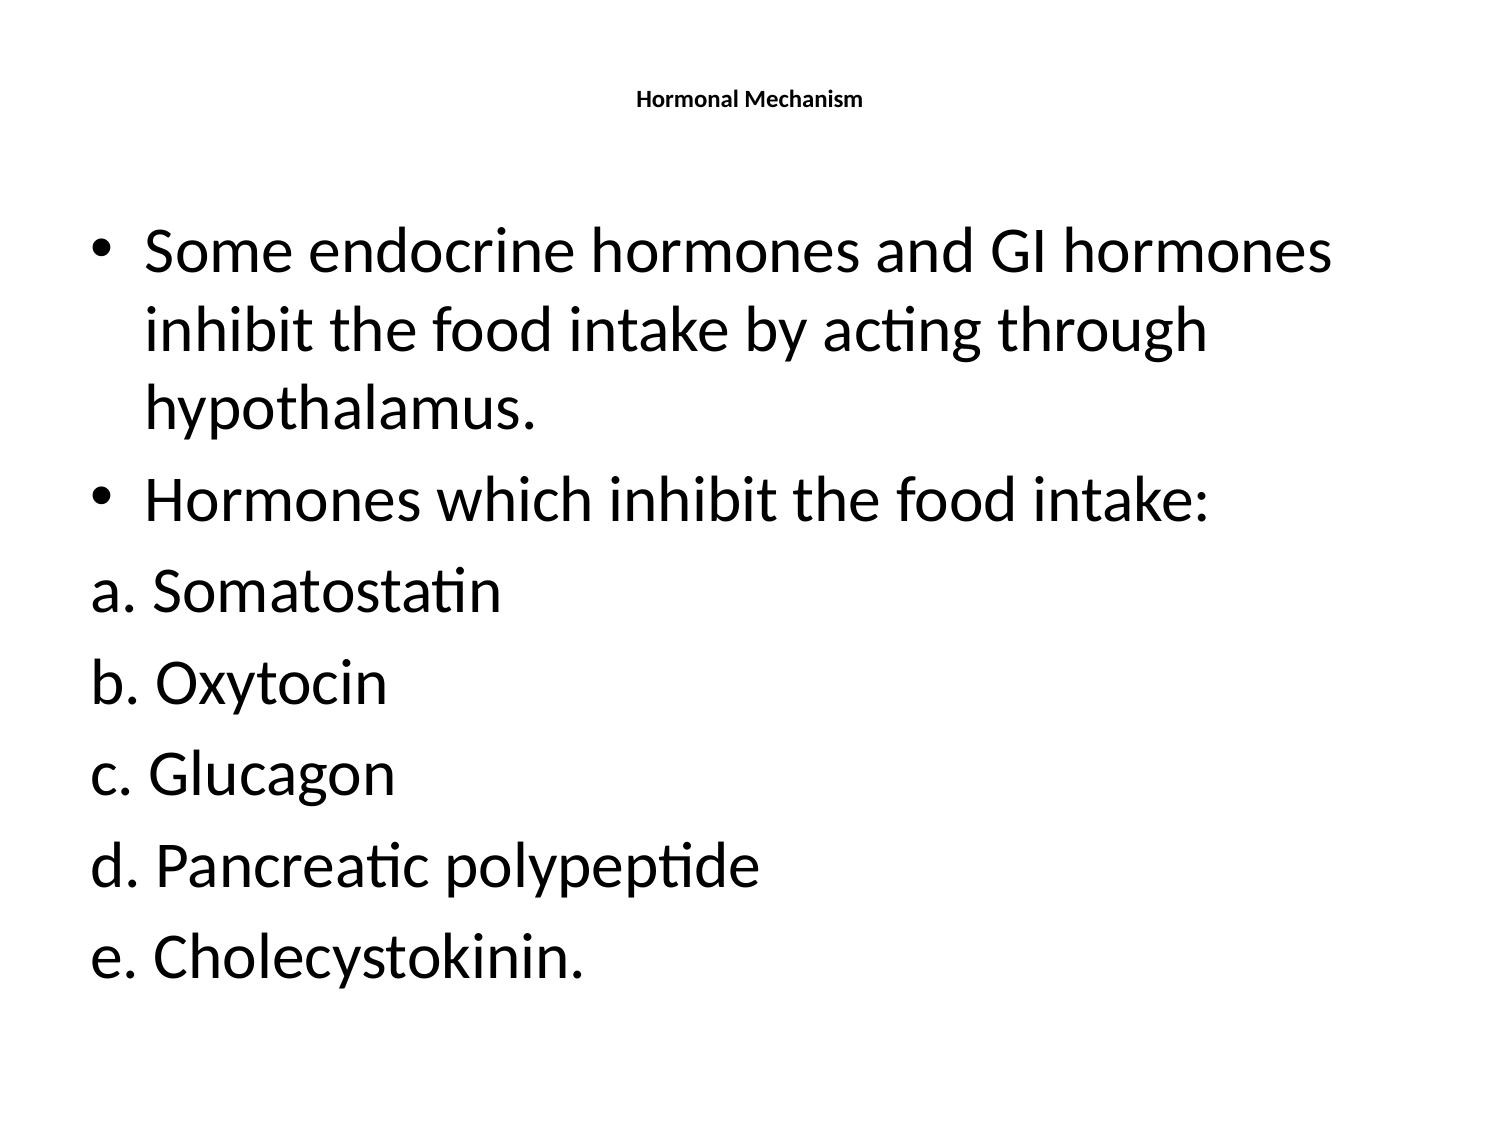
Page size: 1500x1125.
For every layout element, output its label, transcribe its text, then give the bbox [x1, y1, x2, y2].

title Hormonal Mechanism [75, 45, 1425, 150]
list Some endocrine hormones and GI hormones inhibit the food intake by acting through hypothalamus. Hormones which inhibit the food intake: a. Somatostatin b. Oxytocin c. Glucagon d. Pancreatic polypeptide e. Cholecystokinin. [75, 200, 1425, 1005]
